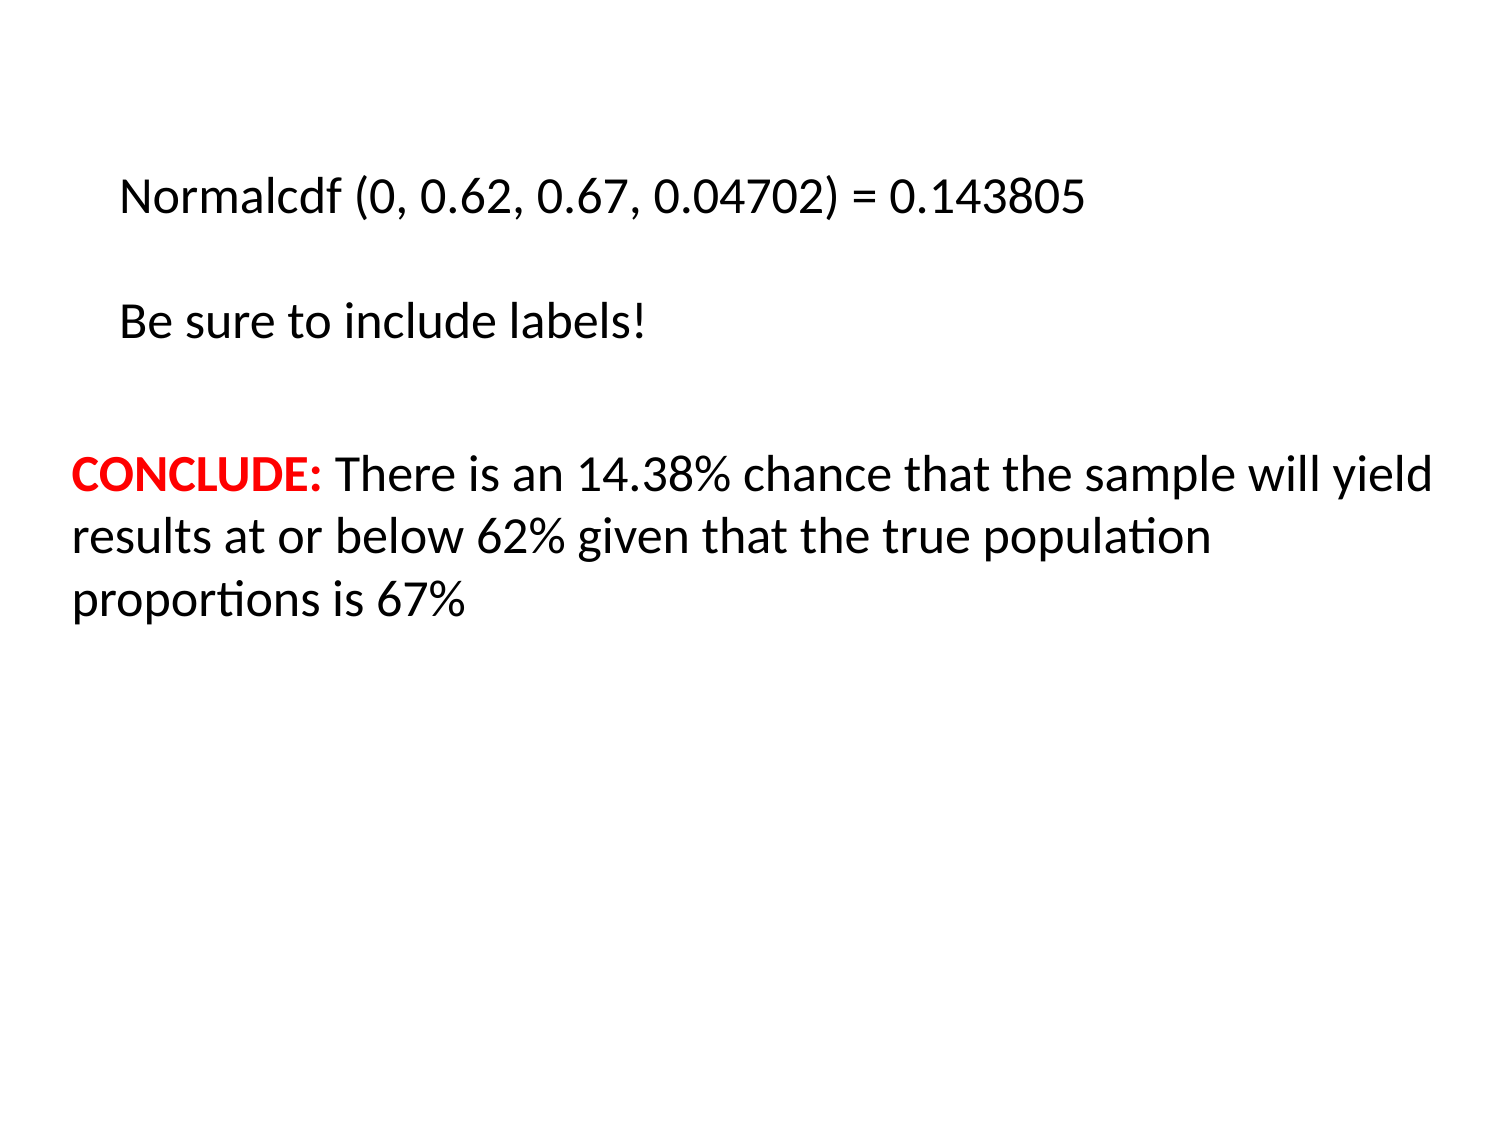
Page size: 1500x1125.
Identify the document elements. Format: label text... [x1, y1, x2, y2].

text_box Normalcdf (0, 0.62, 0.67, 0.04702) = 0.143805 Be sure to include labels! [104, 153, 1325, 356]
text_box CONCLUDE: There is an 14.38% chance that the sample will yield results at or below 62% given that the true population proportions is 67% [56, 431, 1469, 634]
